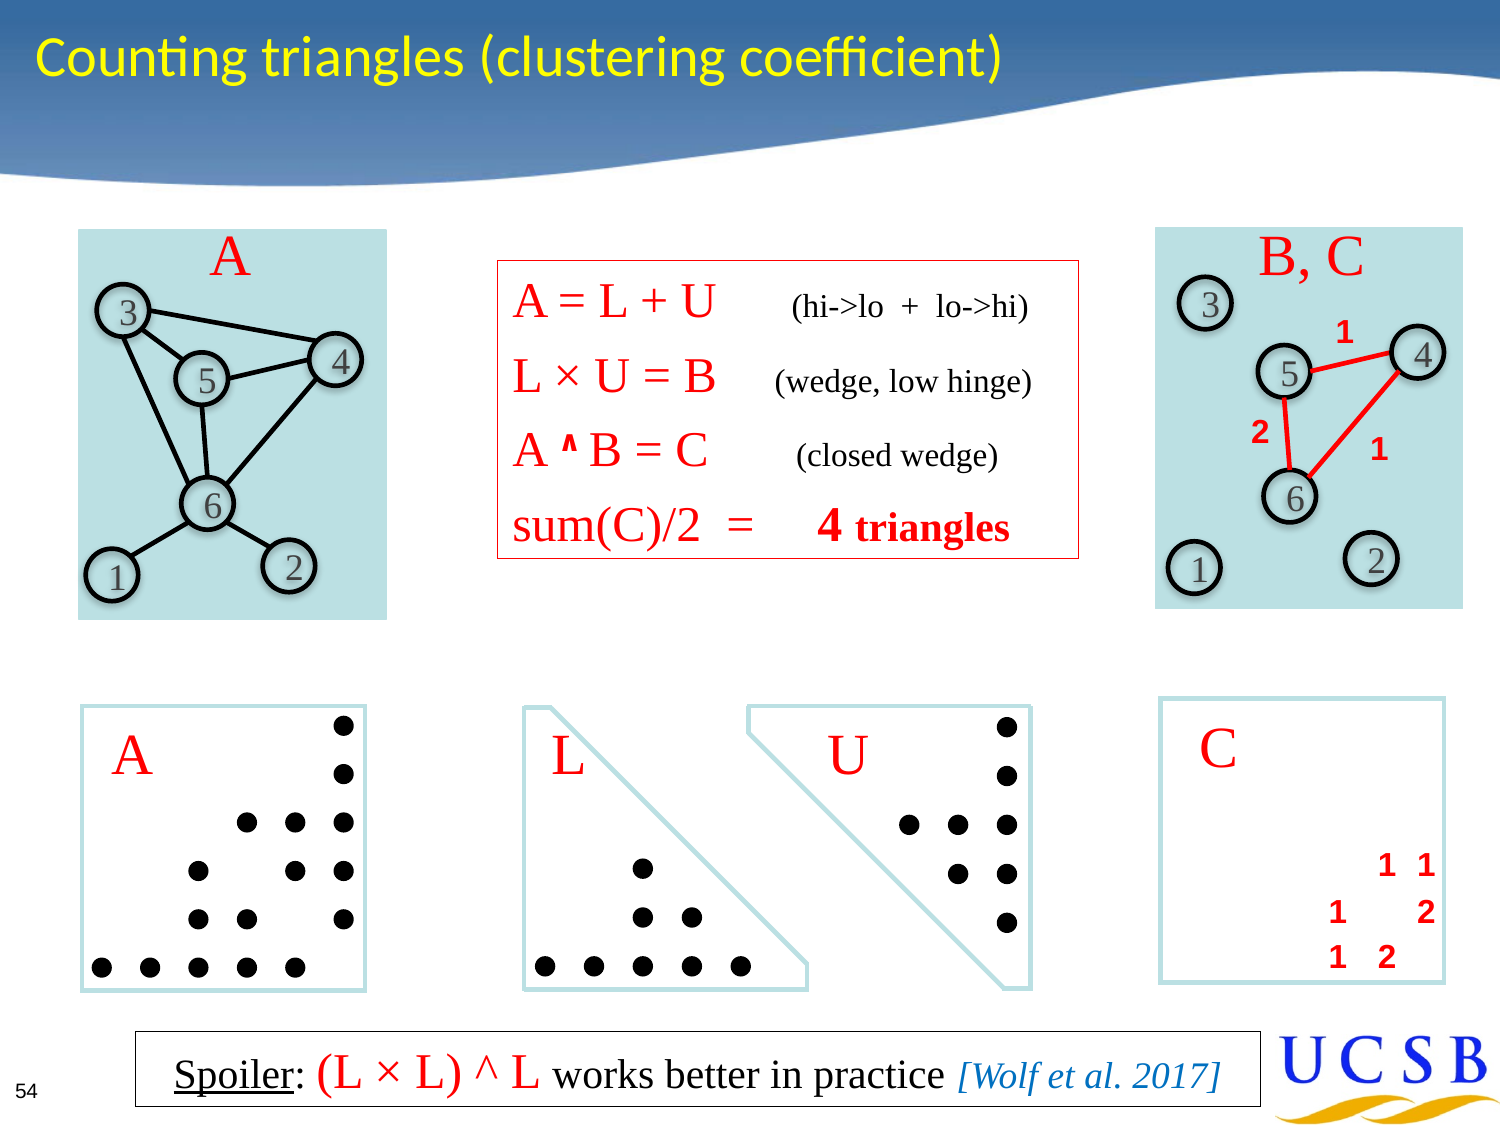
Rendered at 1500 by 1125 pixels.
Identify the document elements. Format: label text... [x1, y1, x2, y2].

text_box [523, 705, 1032, 992]
text_box Spoiler: (L × L) ^ L works better in practice [Wolf et al. 2017] [135, 1031, 1261, 1107]
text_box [1160, 698, 1458, 999]
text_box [1155, 209, 1463, 609]
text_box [81, 705, 366, 991]
picture [0, 0, 1500, 213]
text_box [78, 209, 387, 620]
picture [1275, 1034, 1500, 1125]
text_box A = L + U (hi->lo + lo->hi) L × U = B (wedge, low hinge) A ∧ B = C (closed wedge) sum(C)/2 = 4 triangles [497, 260, 1079, 559]
